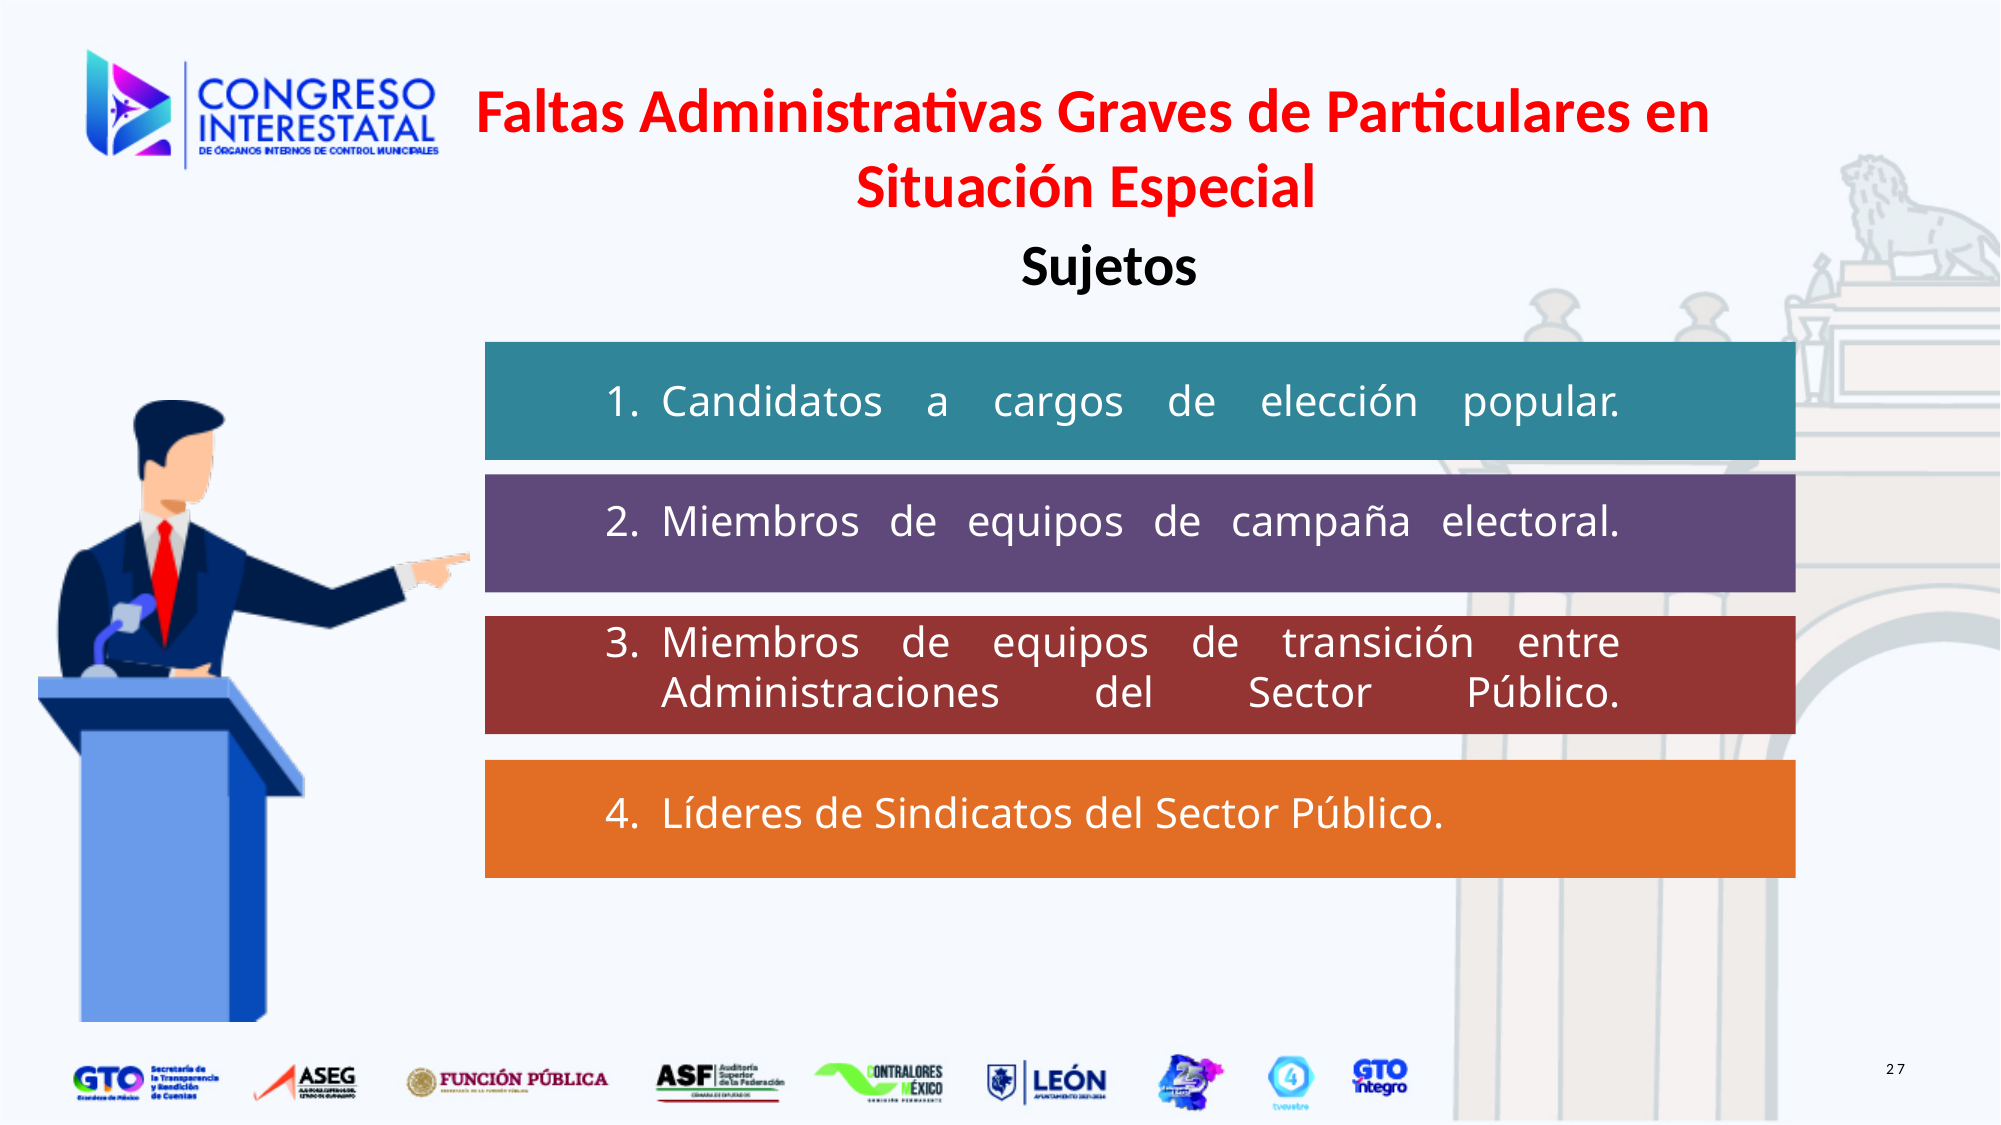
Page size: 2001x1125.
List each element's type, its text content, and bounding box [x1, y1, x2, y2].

text_box Candidatos a cargos de elección popular. Miembros de equipos de campaña electoral. Miembros de equipos de transición entre Administraciones del Sector Público. Líderes de Sindicatos del Sector Público. [484, 366, 1637, 845]
text_box [485, 341, 1796, 460]
text_box 27 [1141, 1051, 1917, 1086]
text_box [1637, 616, 1796, 735]
text_box Sujetos [655, 238, 1577, 305]
text_box [485, 759, 1796, 878]
text_box [1637, 474, 1796, 593]
text_box Faltas Administrativas Graves de Particulares en Situación Especial [358, 127, 1830, 238]
picture [0, 0, 2001, 1125]
